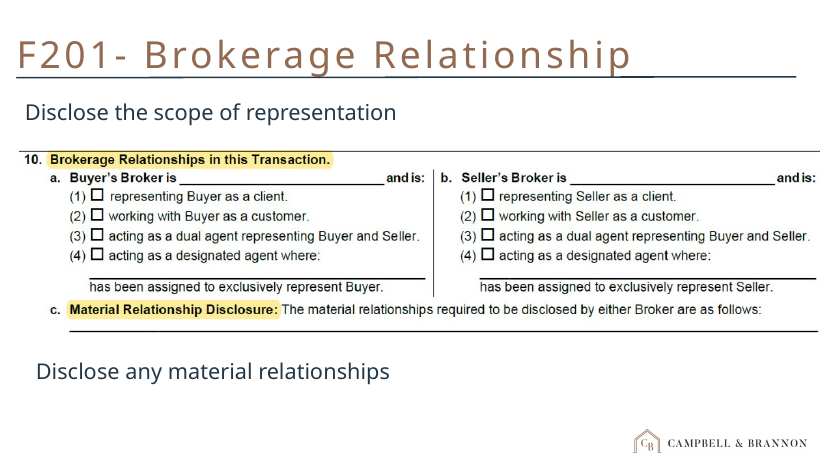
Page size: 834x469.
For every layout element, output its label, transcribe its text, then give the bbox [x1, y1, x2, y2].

text_box F201- Brokerage Relationship [16, 34, 805, 76]
picture [633, 429, 807, 453]
picture [19, 150, 820, 333]
text_box Disclose the scope of representation [24, 94, 775, 149]
text_box Disclose any material relationships [21, 350, 822, 436]
